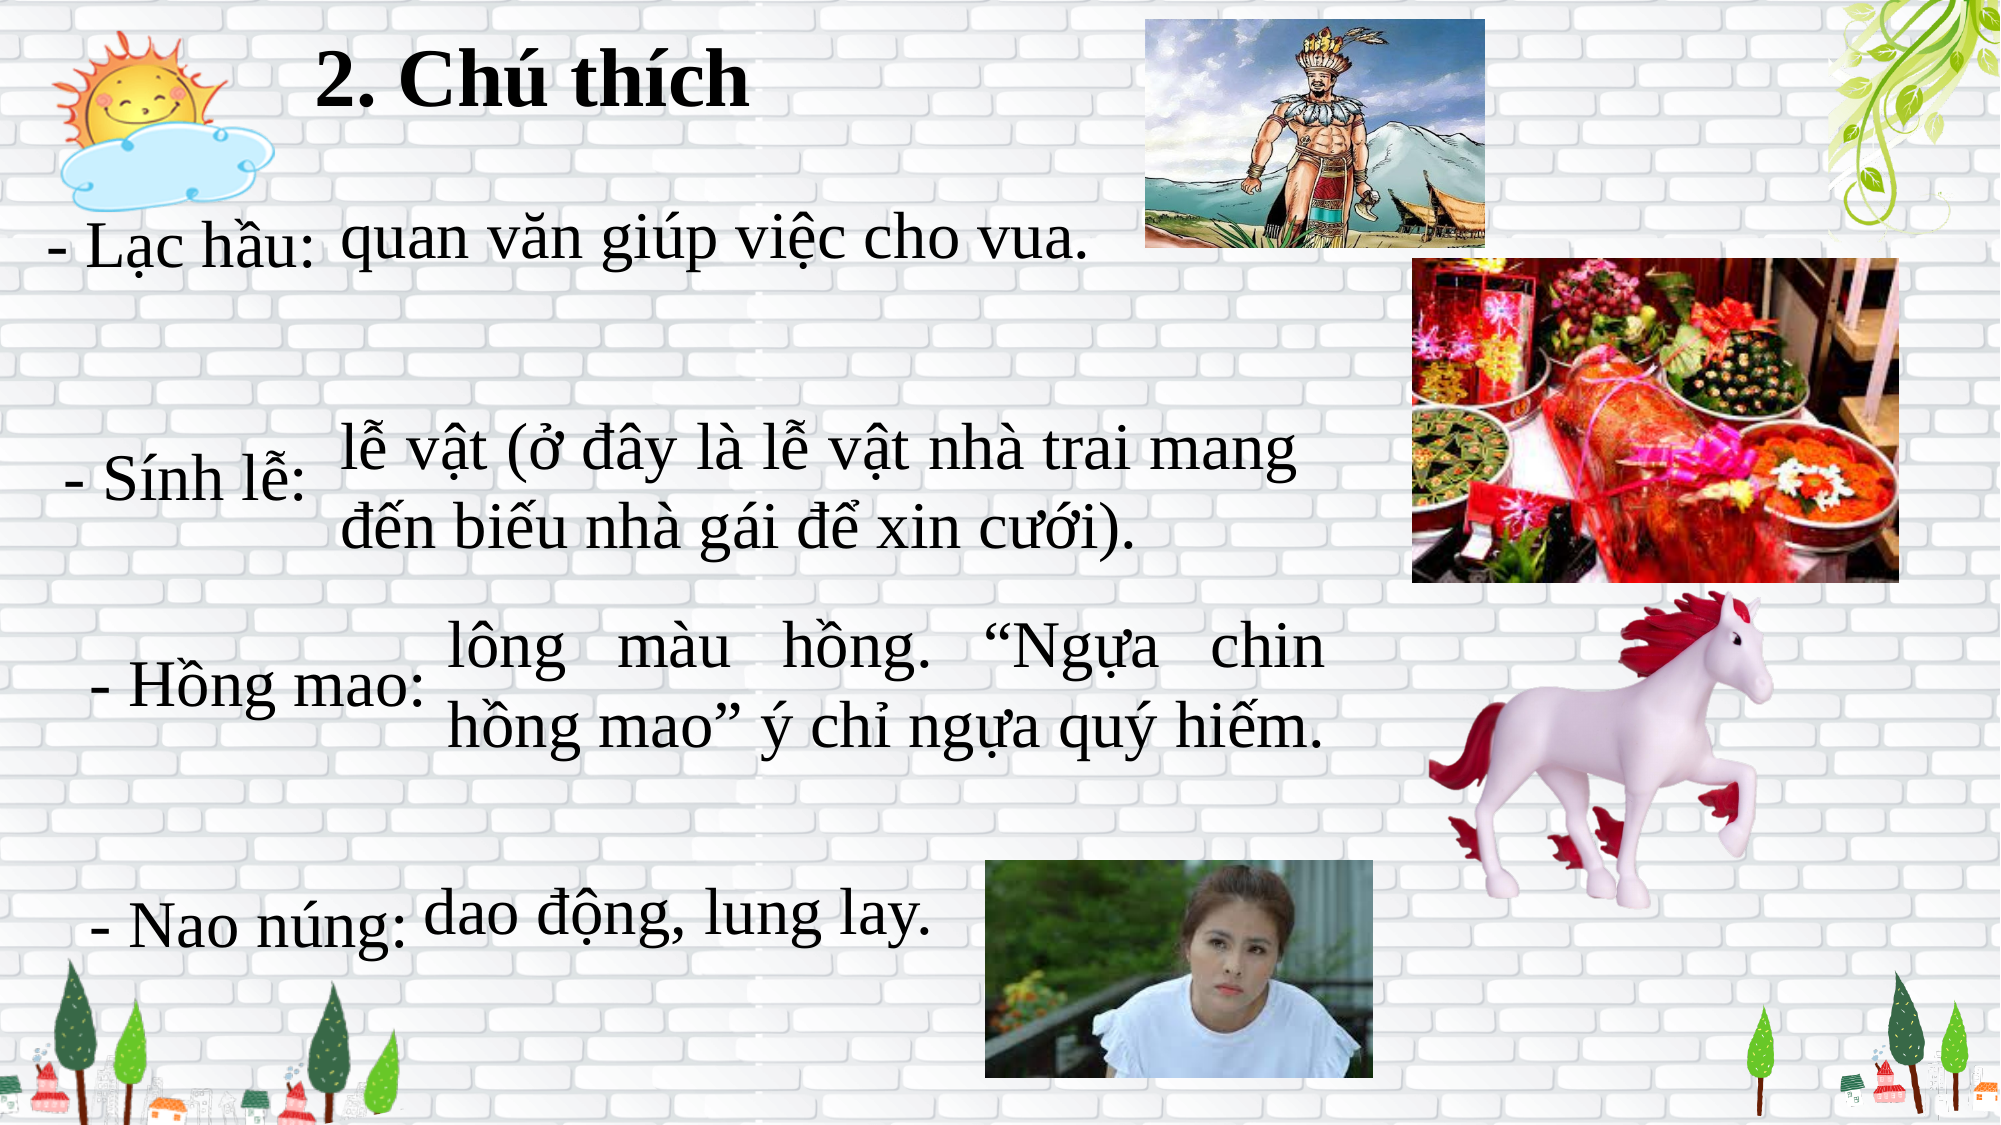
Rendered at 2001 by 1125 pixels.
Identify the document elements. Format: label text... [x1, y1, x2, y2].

text_box quan văn giúp việc cho vua. [325, 144, 1172, 280]
text_box lễ vật (ở đây là lễ vật nhà trai mang đến biếu nhà gái để xin cưới). [325, 395, 1315, 570]
picture [0, 0, 2000, 1125]
text_box - Sính lễ: [49, 385, 395, 521]
text_box lông màu hồng. “Ngựa chin hồng mao” ý chỉ ngựa quý hiếm. [433, 593, 1330, 769]
text_box - Hồng mao: [75, 591, 464, 727]
text_box 2. Chú thích [299, 0, 767, 131]
text_box dao động, lung lay. [409, 860, 973, 956]
text_box - Lạc hầu: [31, 153, 395, 289]
text_box - Nao núng: [75, 833, 491, 969]
